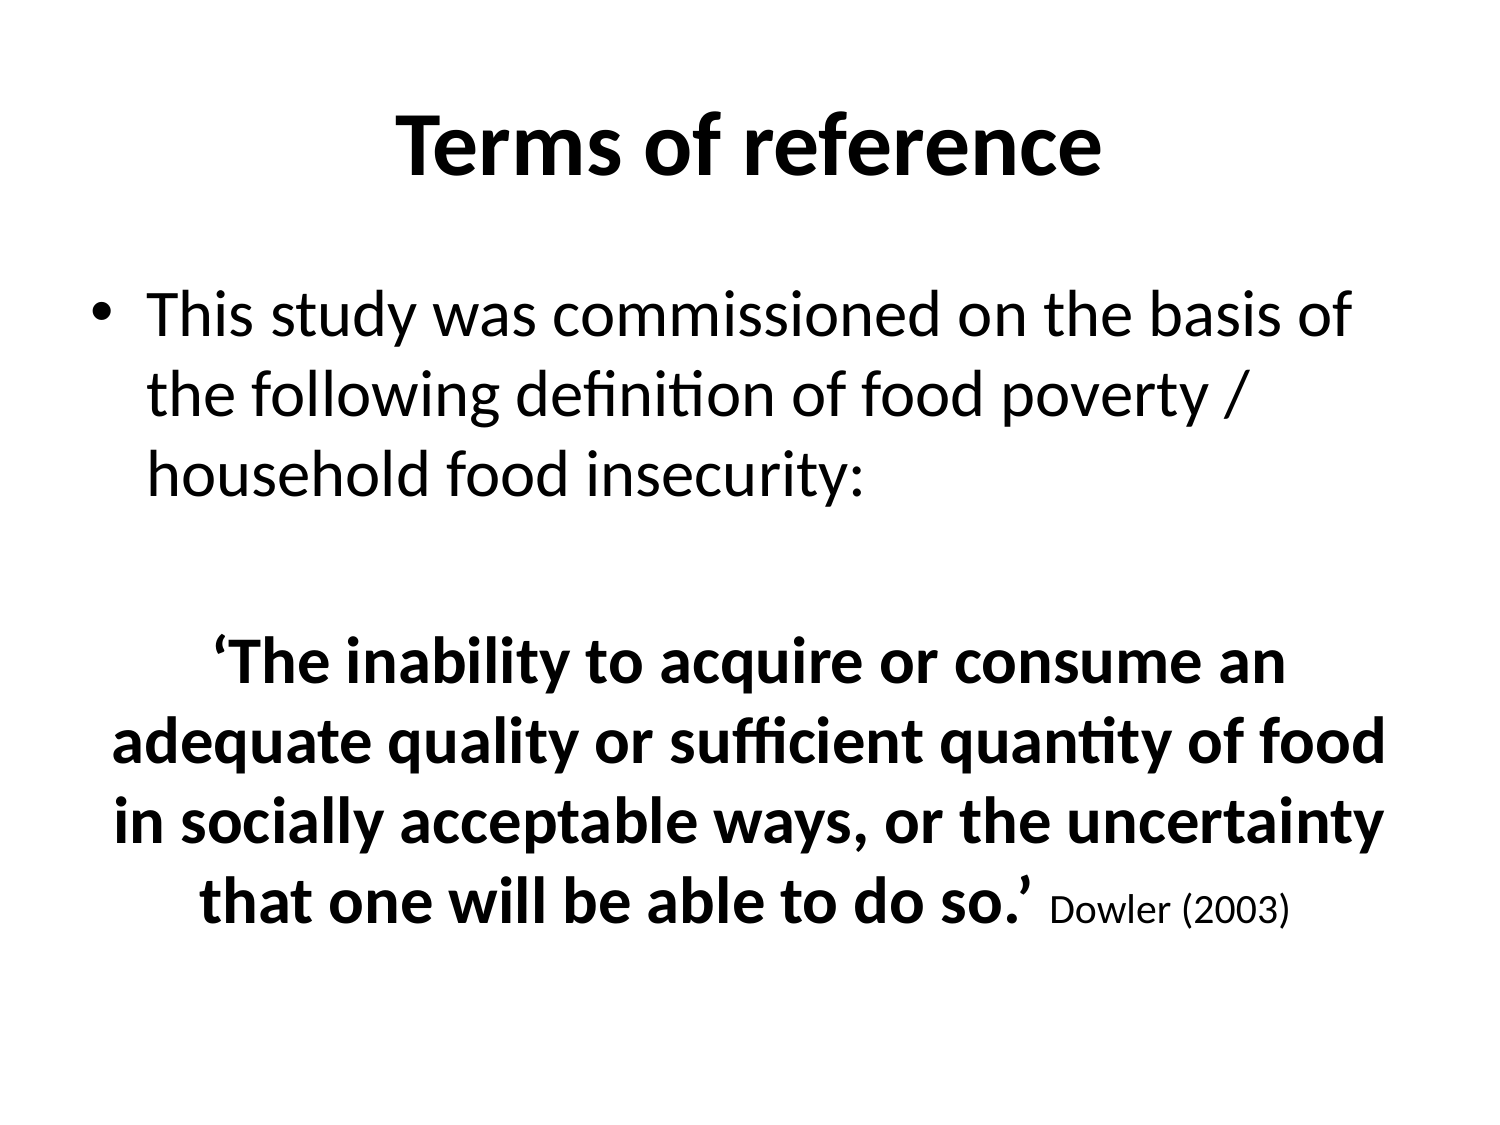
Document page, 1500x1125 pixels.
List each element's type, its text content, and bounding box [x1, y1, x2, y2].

list This study was commissioned on the basis of the following definition of food poverty / household food insecurity: ‘The inability to acquire or consume an adequate quality or sufficient quantity of food in socially acceptable ways, or the uncertainty that one will be able to do so.’ Dowler (2003) [75, 262, 1425, 1005]
title Terms of reference [75, 45, 1425, 233]
